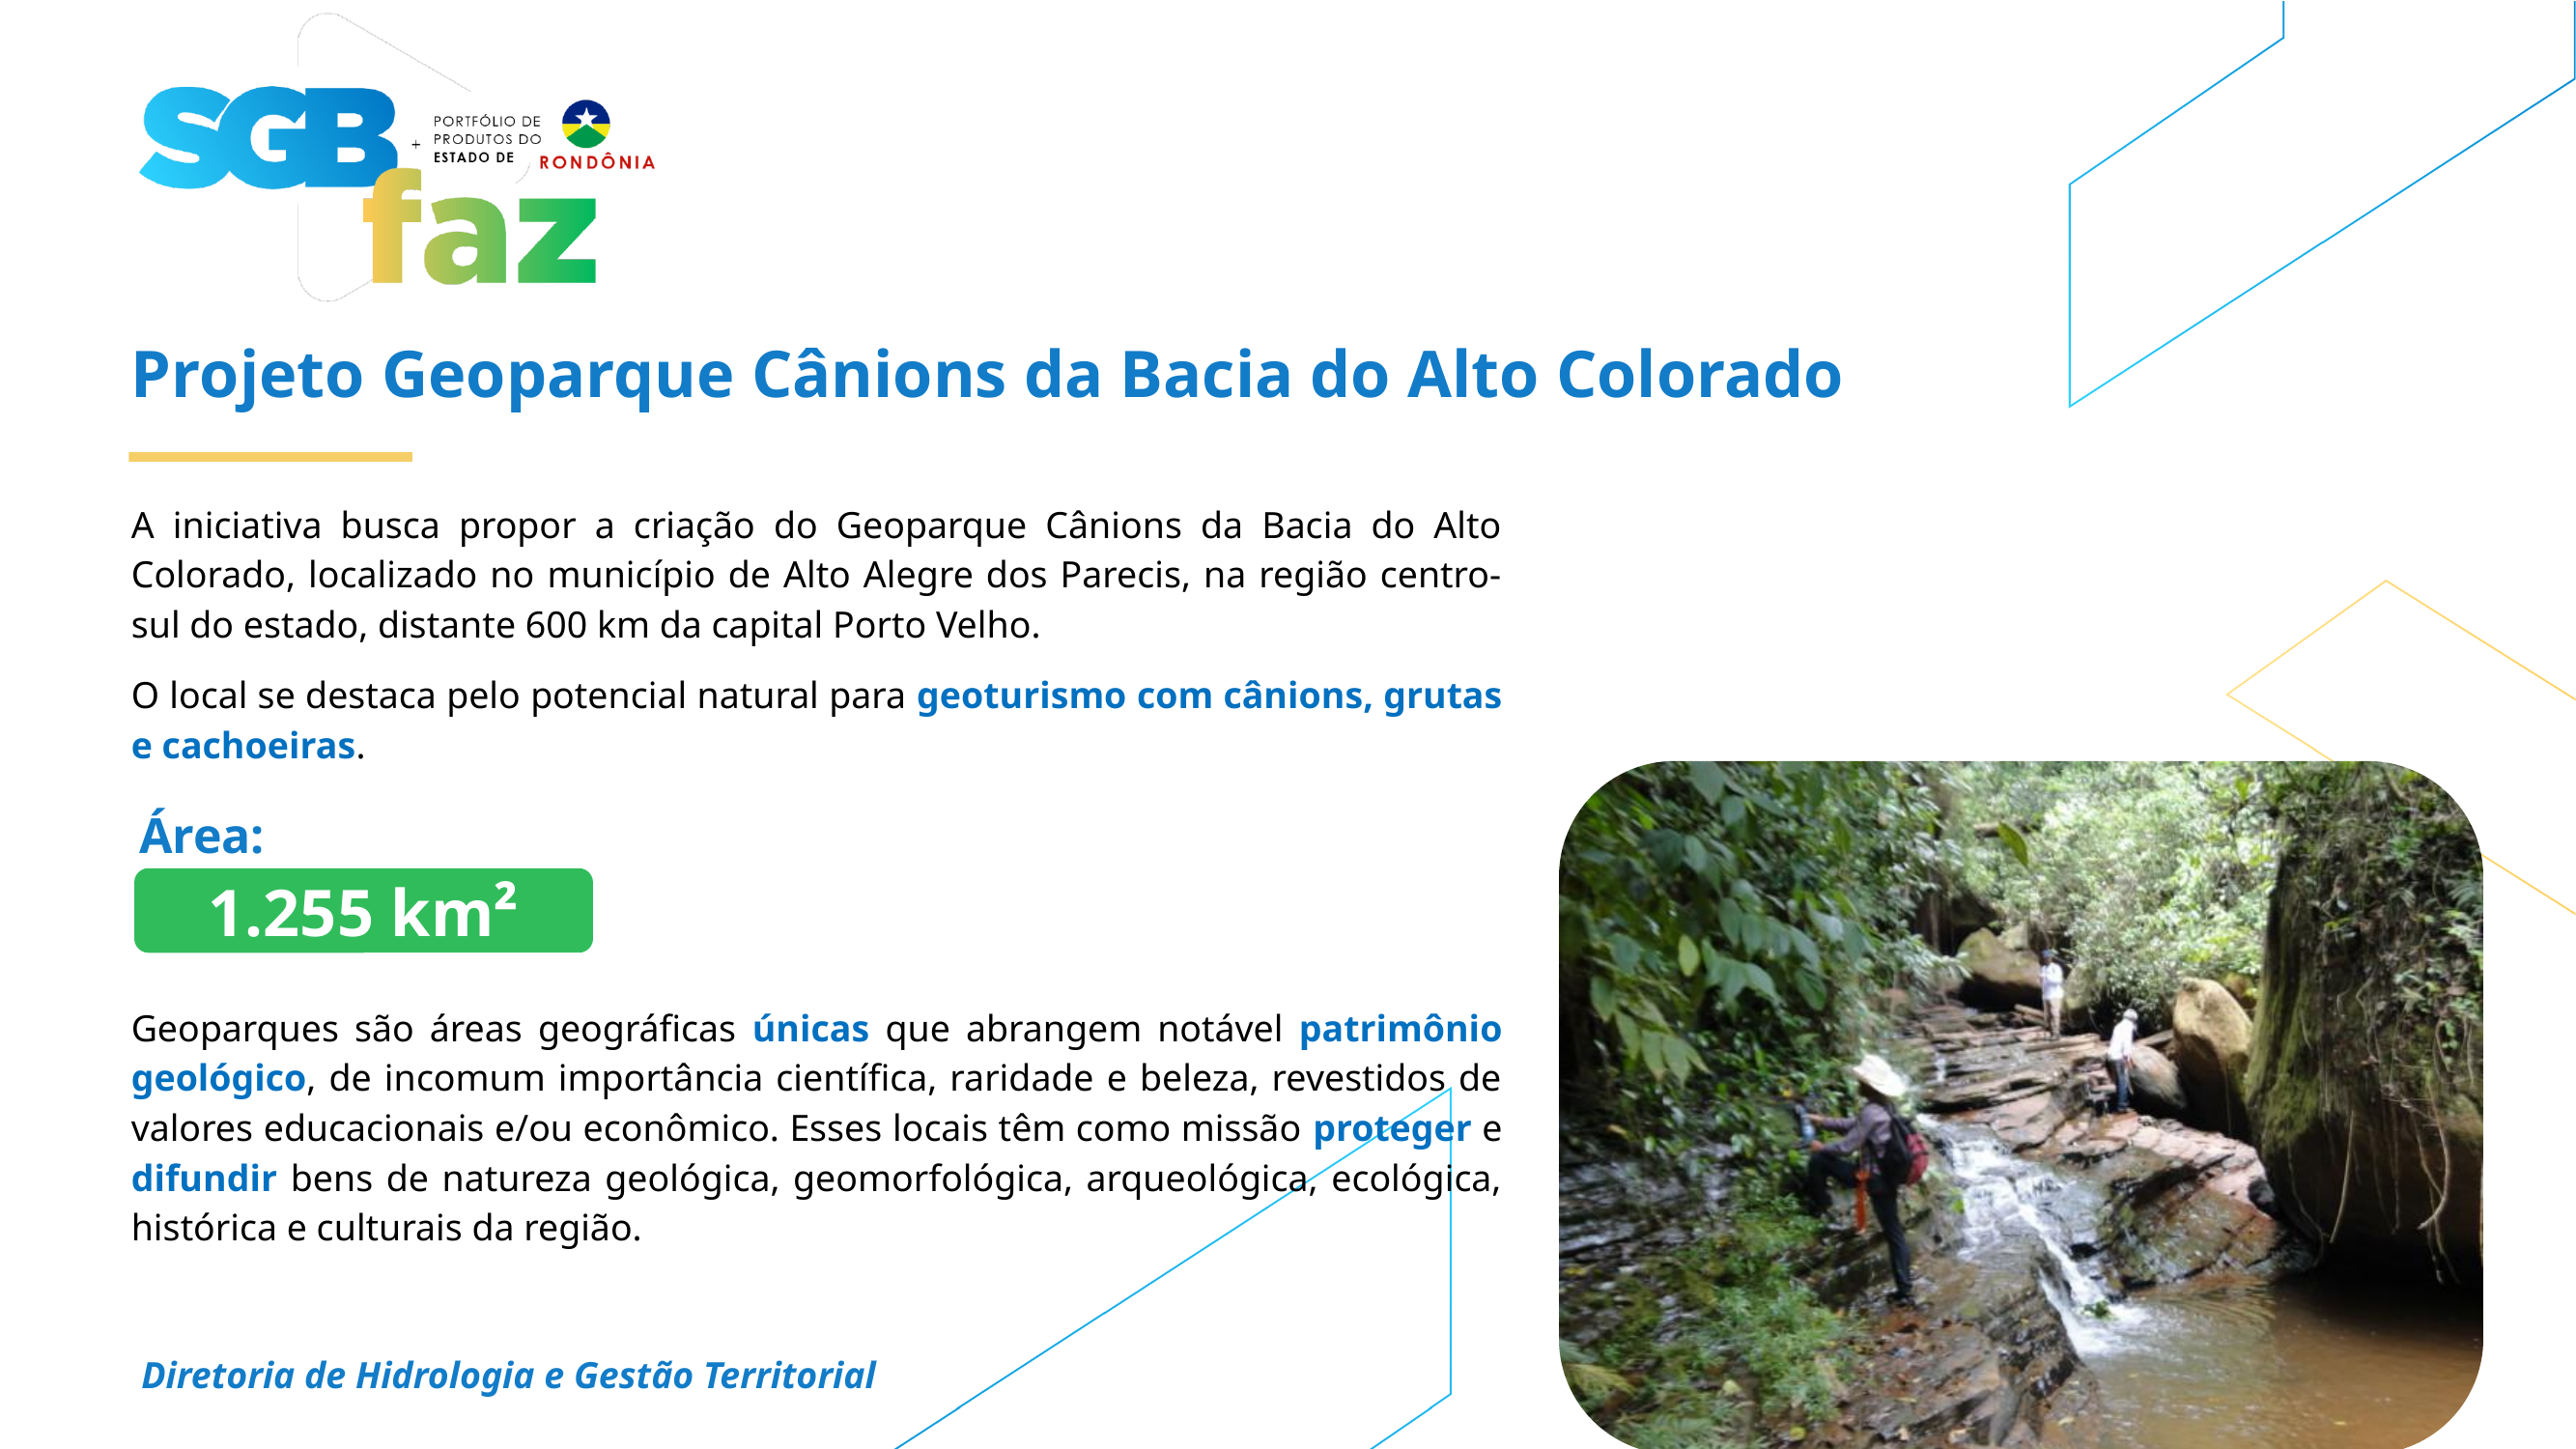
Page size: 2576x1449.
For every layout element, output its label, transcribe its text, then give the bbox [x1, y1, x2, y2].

text_box Geoparques são áreas geográficas únicas que abrangem notável patrimônio geológico, de incomum importância científica, raridade e beleza, revestidos de valores educacionais e/ou econômico. Esses locais têm como missão proteger e difundir bens de natureza geológica, geomorfológica, arqueológica, ecológica, histórica e culturais da região. [116, 991, 1517, 1256]
text_box 1.255 km² [134, 867, 593, 953]
text_box [128, 452, 412, 462]
text_box A iniciativa busca propor a criação do Geoparque Cânions da Bacia do Alto Colorado, localizado no município de Alto Alegre dos Parecis, na região centro-sul do estado, distante 600 km da capital Porto Velho. O local se destaca pelo potencial natural para geoturismo com cânions, grutas e cachoeiras. [116, 488, 1517, 774]
picture [1558, 579, 2576, 1449]
text_box Diretoria de Hidrologia e Gestão Territorial [127, 1338, 750, 1404]
picture [756, 1086, 1452, 1449]
picture [2068, 1, 2576, 409]
picture [132, 8, 661, 307]
text_box Projeto Geoparque Cânions da Bacia do Alto Colorado [116, 326, 1892, 418]
text_box Área: [125, 797, 560, 870]
